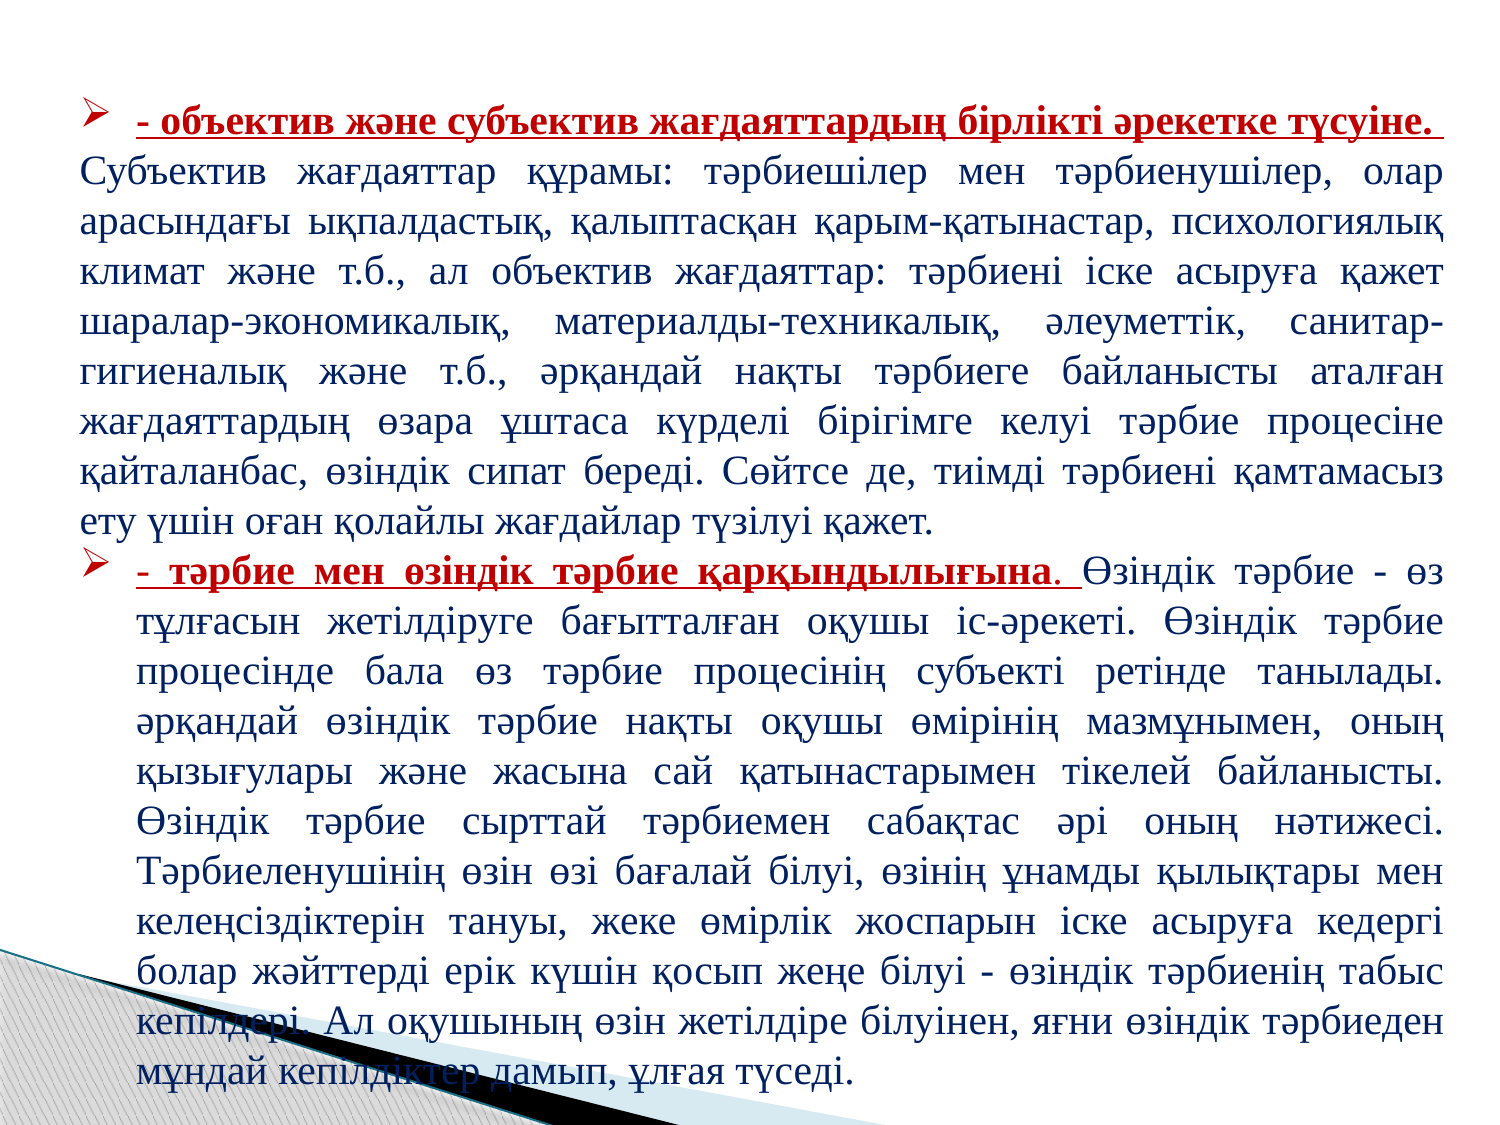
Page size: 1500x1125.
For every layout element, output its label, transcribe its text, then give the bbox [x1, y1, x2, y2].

text_box - объектив жəне субъектив жағдаяттардың бірлікті əрекетке түсуіне. Субъектив жағдаяттар құрамы: тəрбиешілер мен тəрбиенушілер, олар арасындағы ықпалдастық, қалыптасқан қарым-қатынастар, психологиялық климат жəне т.б., ал объектив жағдаяттар: тəрбиені іске асыруға қажет шаралар-экономикалық, материалды-техникалық, əлеуметтік, санитар-гигиеналық жəне т.б., əрқандай нақты тəрбиеге байланысты аталған жағдаяттардың өзара ұштаса күрделі бірігімге келуі тəрбие процесіне қайталанбас, өзіндік сипат береді. Сөйтсе де, тиімді тəрбиені қамтамасыз ету үшін оған қолайлы жағдайлар түзілуі қажет. - тəрбие мен өзіндік тəрбие қарқындылығына. Өзіндік тəрбие - өз тұлғасын жетілдіруге бағытталған оқушы іс-əрекеті. Өзіндік тəрбие процесінде бала өз тəрбие процесінің субъекті ретінде танылады. əрқандай өзіндік тəрбие нақты оқушы өмірінің мазмұнымен, оның қызығулары жəне жасына сай қатынастарымен тікелей байланысты. Өзіндік тəрбие сырттай тəрбиемен сабақтас əрі оның нəтижесі. Тəрбиеленушінің өзін өзі бағалай білуі, өзінің ұнамды қылықтары мен келеңсіздіктерін тануы, жеке өмірлік жоспарын іске асыруға кедергі болар жəйттерді ерік күшін қосып жеңе білуі - өзіндік тəрбиенің табыс кепілдері. Ал оқушының өзін жетілдіре білуінен, яғни өзіндік тəрбиеден мұндай кепілдіктер дамып, ұлғая түседі. [64, 85, 1459, 1101]
